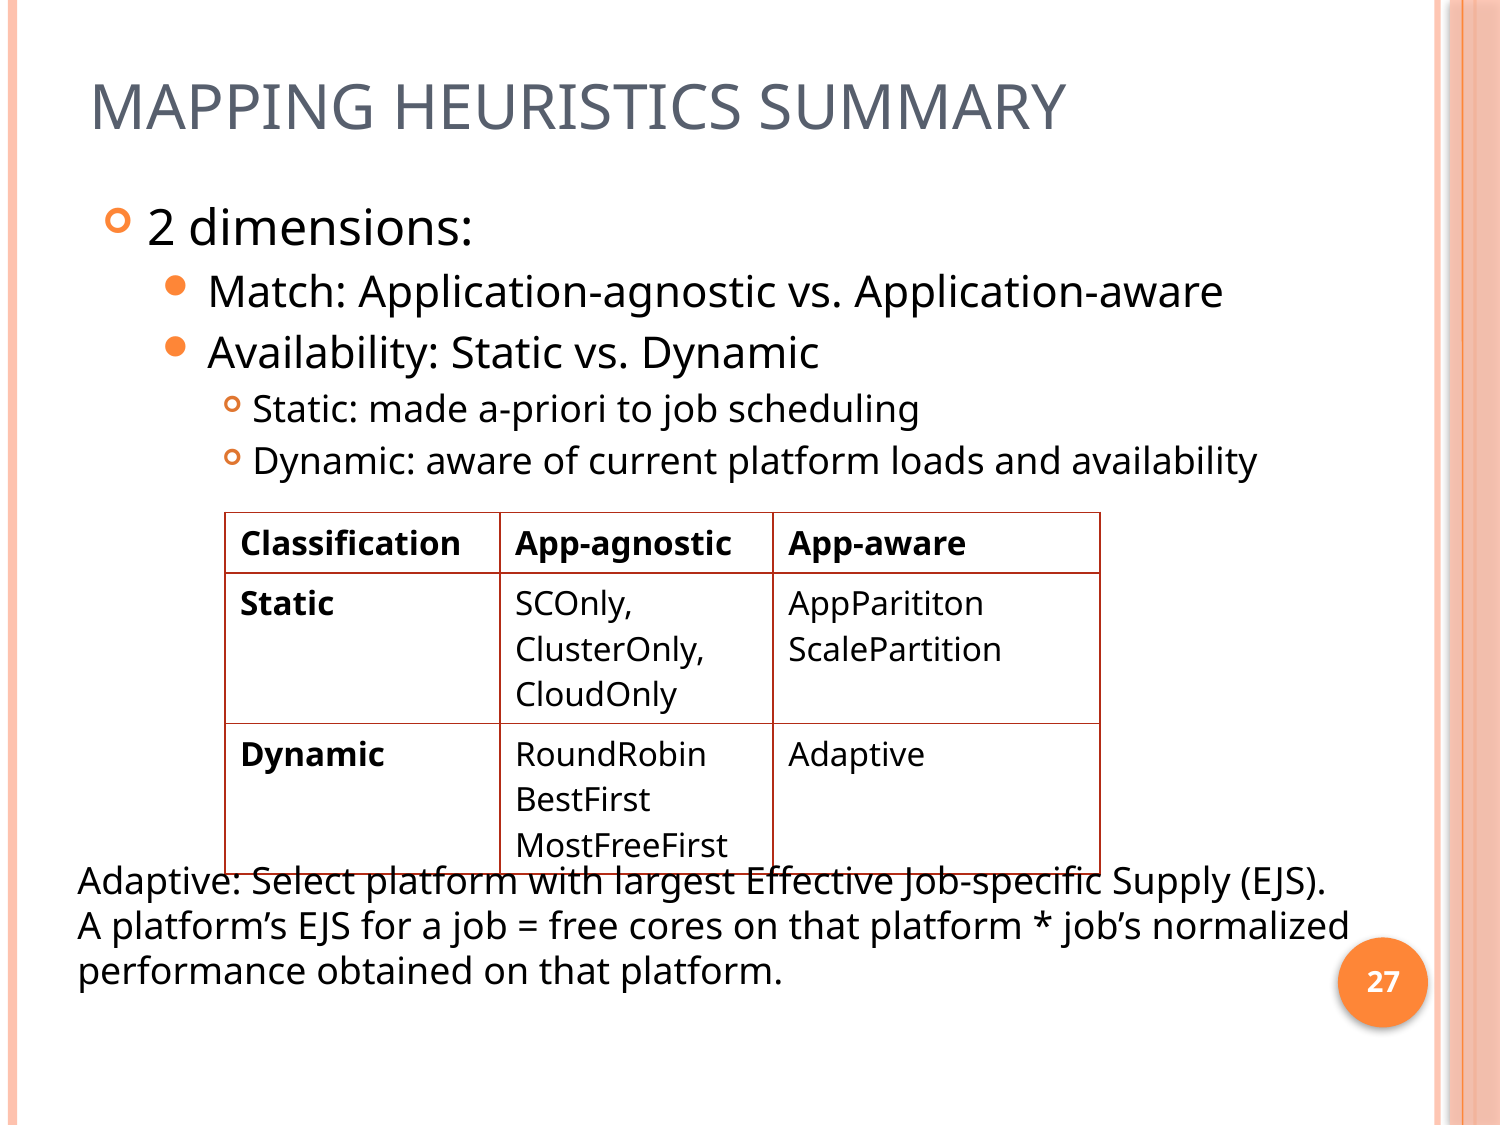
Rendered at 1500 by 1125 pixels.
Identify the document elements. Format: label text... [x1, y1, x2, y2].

table_header Classification [226, 513, 499, 572]
slide_number 27 [1333, 940, 1434, 1026]
table_cell Adaptive [774, 724, 1099, 849]
title Mapping Heuristics Summary [75, 0, 1300, 150]
table_header App-aware [774, 513, 1099, 572]
table_cell Static [226, 574, 499, 723]
table_cell SCOnly, ClusterOnly, CloudOnly [501, 574, 772, 723]
table_header App-agnostic [501, 513, 772, 572]
list 2 dimensions: Match: Application-agnostic vs. Application-aware Availability: Static vs. Dynamic Static: made a-priori to job scheduling Dynamic: aware of current platform loads and availability [87, 187, 1457, 550]
table_cell RoundRobin BestFirst MostFreeFirst [501, 724, 772, 849]
table_cell AppParititon ScalePartition [774, 574, 1099, 723]
table_cell Dynamic [226, 724, 499, 849]
text_box Adaptive: Select platform with largest Effective Job-specific Supply (EJS). A platform’s EJS for a job = free cores on that platform * job’s normalized performance obtained on that platform. [62, 849, 1388, 1000]
